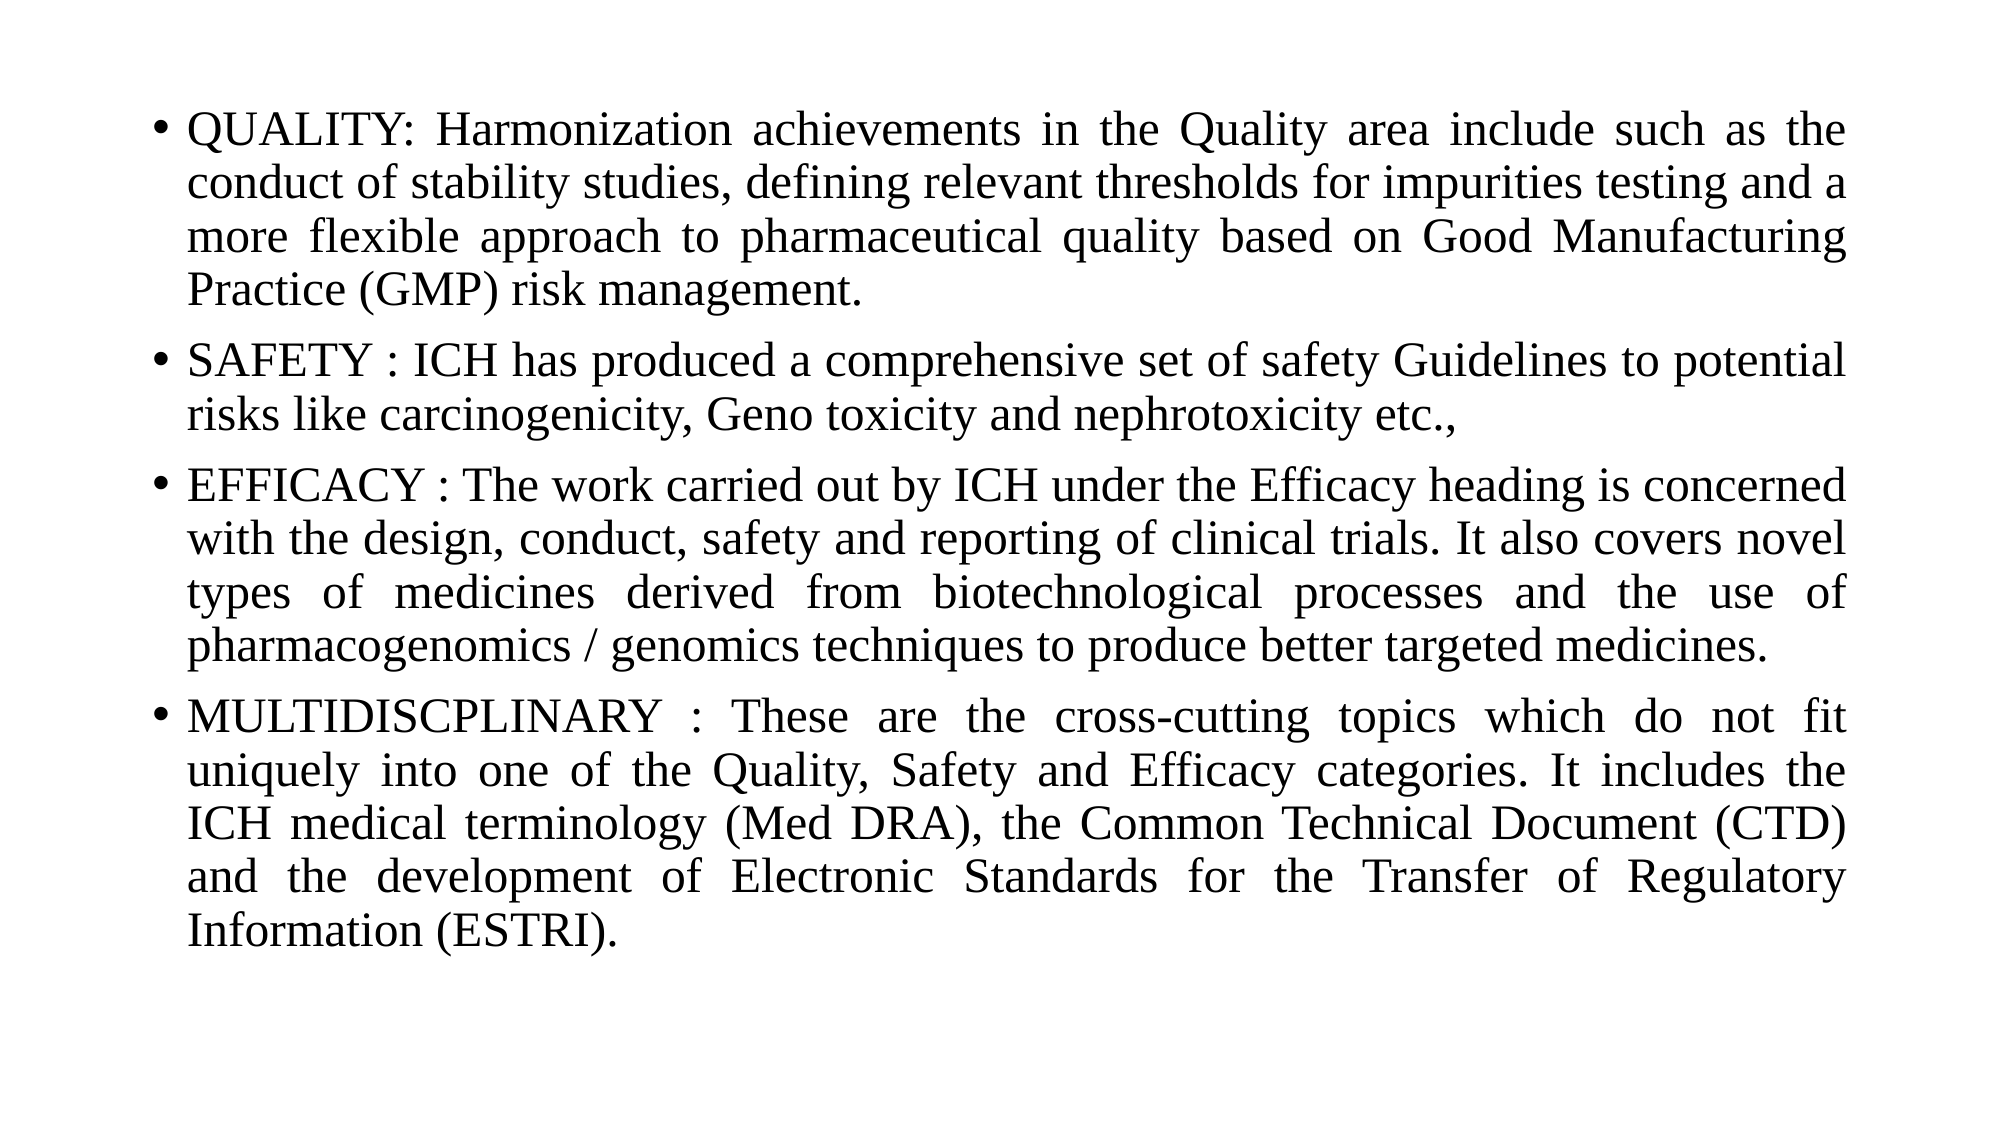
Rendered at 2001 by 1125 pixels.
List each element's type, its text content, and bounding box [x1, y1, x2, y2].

list QUALITY: Harmonization achievements in the Quality area include such as the conduct of stability studies, defining relevant thresholds for impurities testing and a more flexible approach to pharmaceutical quality based on Good Manufacturing Practice (GMP) risk management. SAFETY : ICH has produced a comprehensive set of safety Guidelines to potential risks like carcinogenicity, Geno toxicity and nephrotoxicity etc., EFFICACY : The work carried out by ICH under the Efficacy heading is concerned with the design, conduct, safety and reporting of clinical trials. It also covers novel types of medicines derived from biotechnological processes and the use of pharmacogenomics / genomics techniques to produce better targeted medicines. MULTIDISCPLINARY : These are the cross-cutting topics which do not fit uniquely into one of the Quality, Safety and Efficacy categories. It includes the ICH medical terminology (Med DRA), the Common Technical Document (CTD) and the development of Electronic Standards for the Transfer of Regulatory Information (ESTRI). [137, 95, 1863, 1014]
